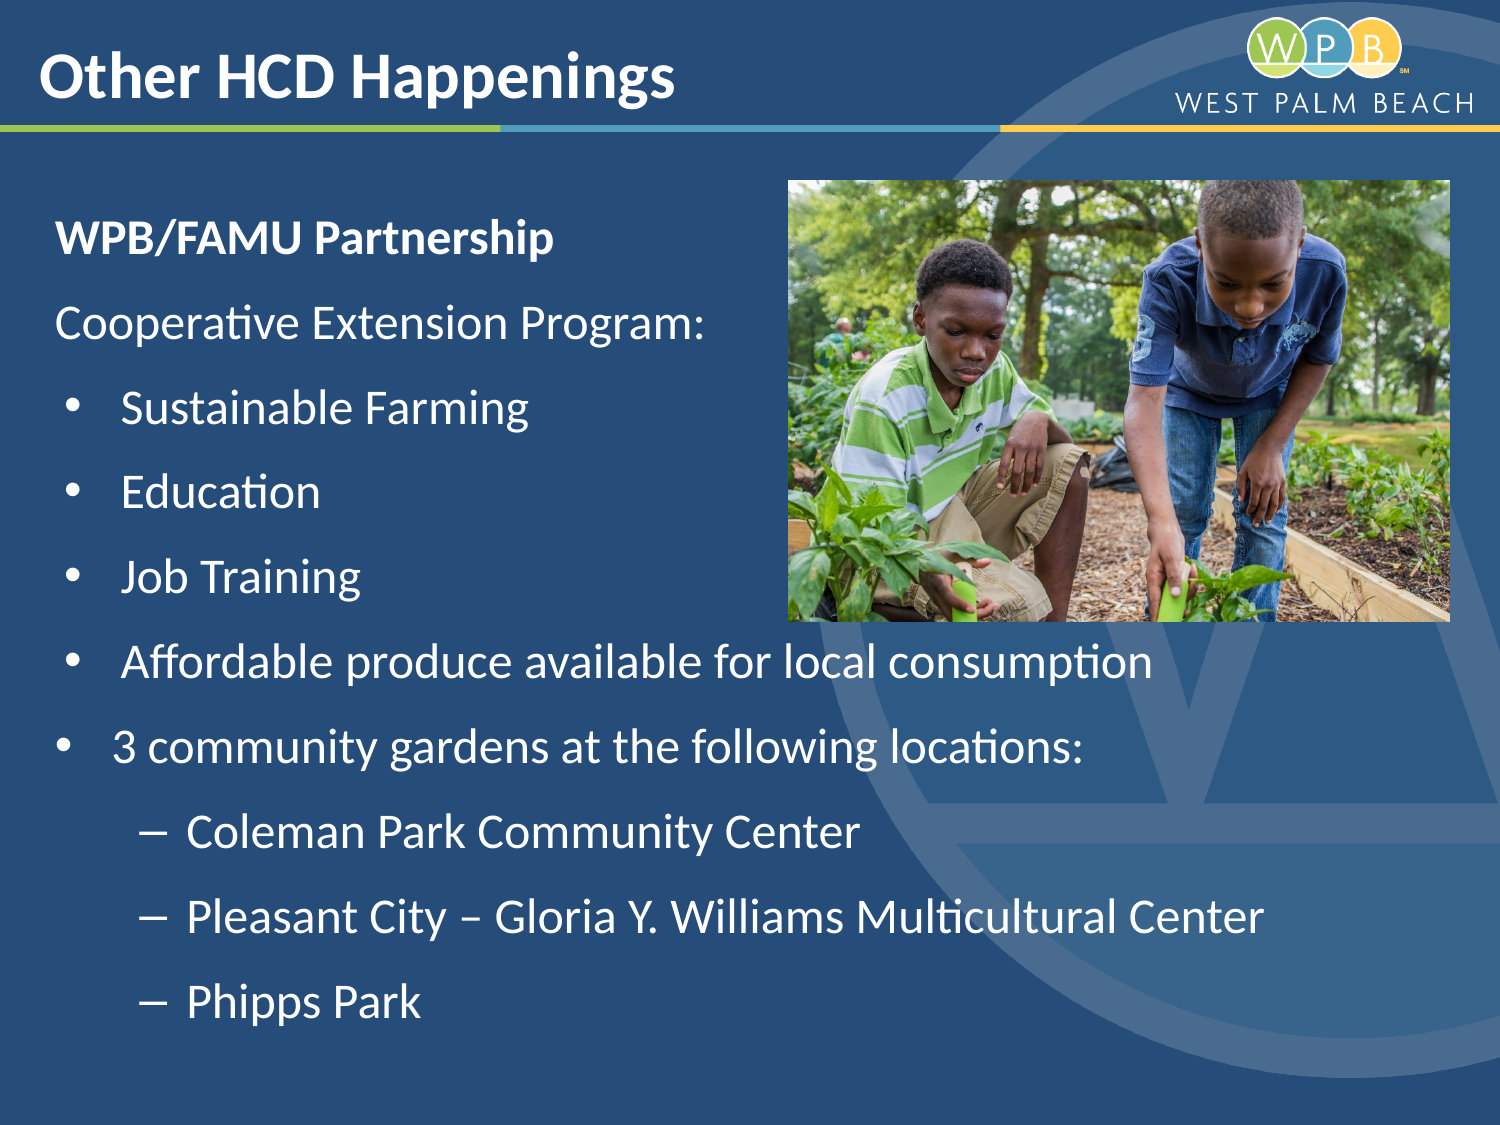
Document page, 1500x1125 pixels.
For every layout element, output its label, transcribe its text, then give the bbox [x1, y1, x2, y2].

picture [787, 180, 1451, 622]
title Other HCD Happenings [24, 24, 1375, 125]
picture [0, 125, 1500, 132]
picture [1175, 17, 1472, 113]
list WPB/FAMU Partnership Cooperative Extension Program: Sustainable Farming Education Job Training Affordable produce available for local consumption 3 community gardens at the following locations: Coleman Park Community Center Pleasant City – Gloria Y. Williams Multicultural Center Phipps Park [40, 196, 1441, 1047]
